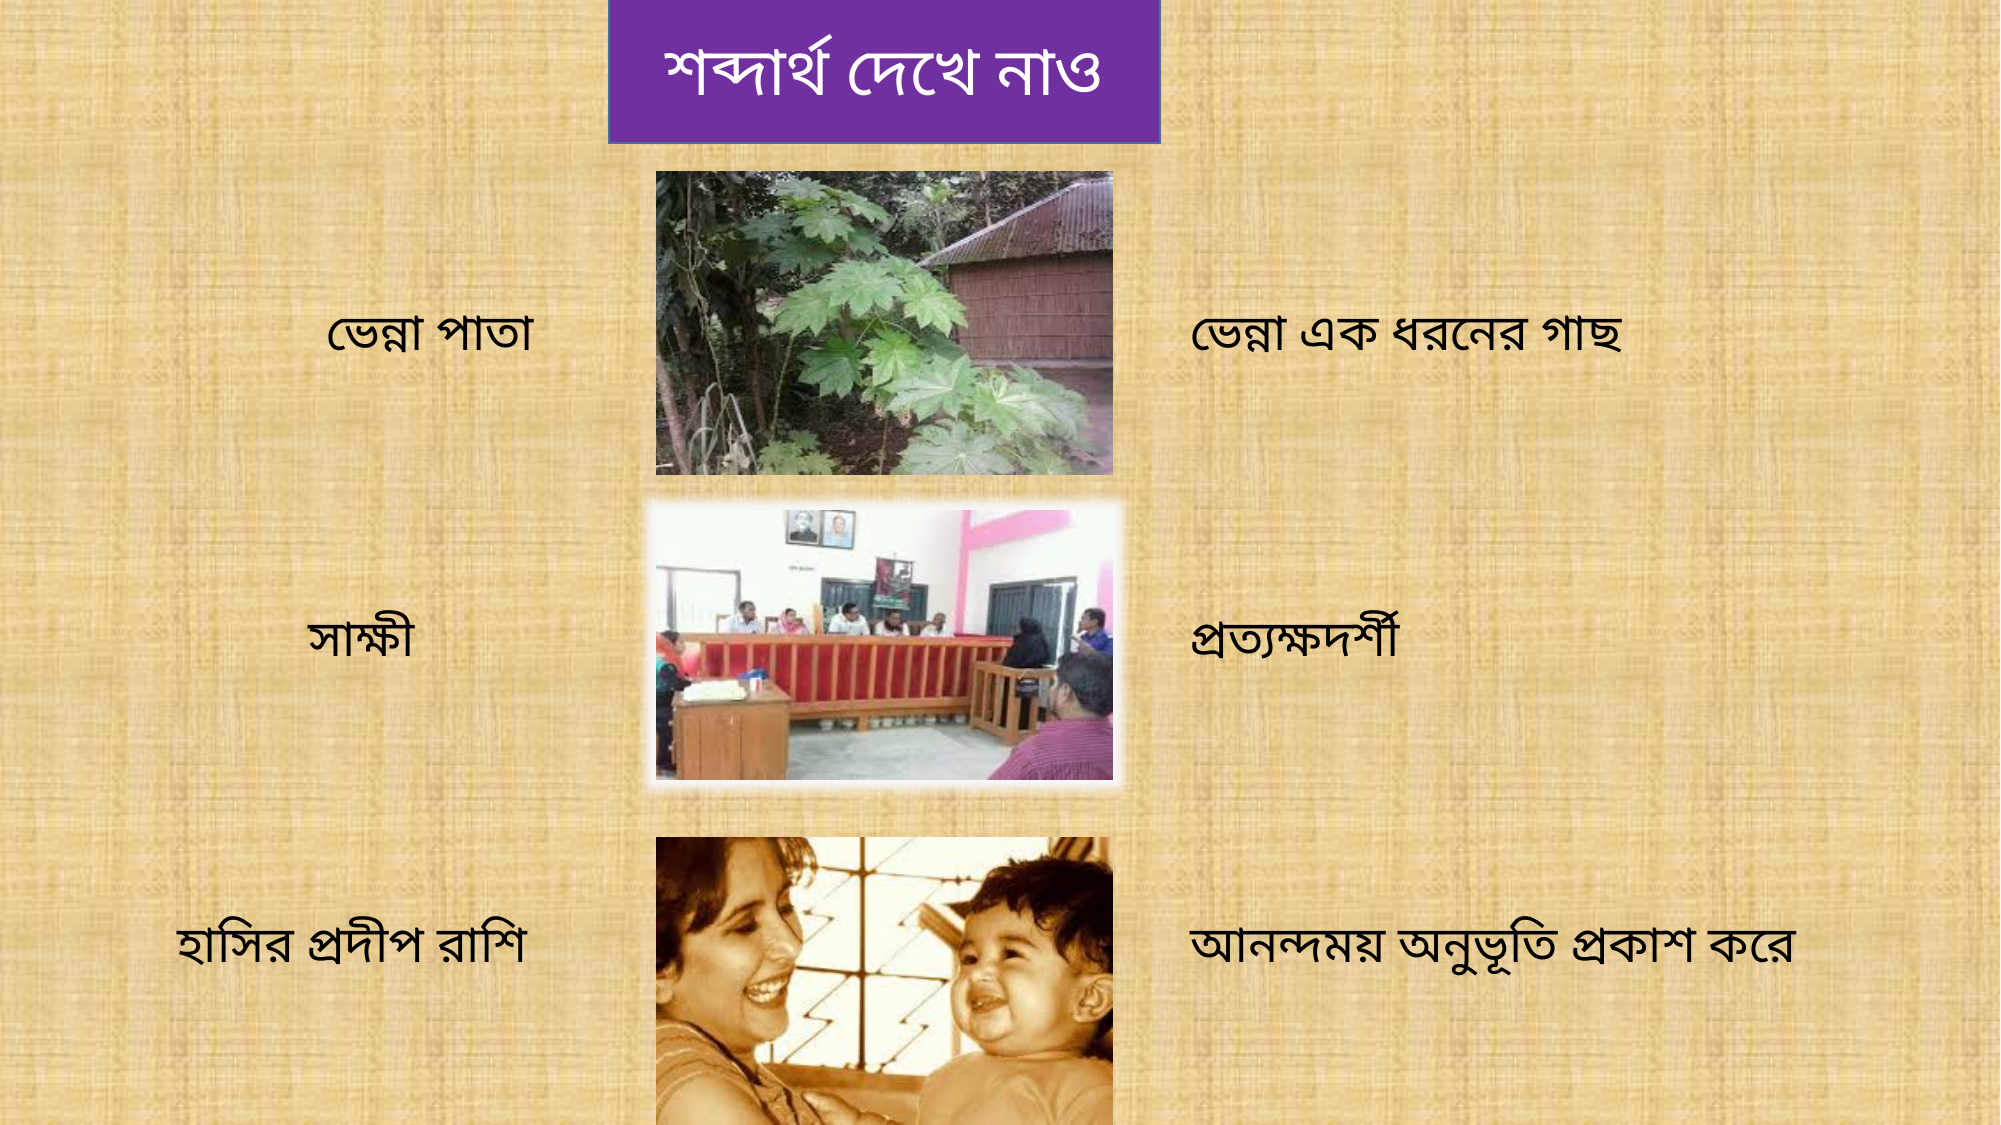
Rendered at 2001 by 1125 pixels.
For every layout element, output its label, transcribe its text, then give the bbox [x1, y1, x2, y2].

text_box সাক্ষী [293, 599, 594, 674]
picture [0, 0, 2001, 1125]
text_box হাসির প্রদীপ রাশি [162, 905, 570, 981]
text_box ভেন্না এক ধরনের গাছ [1175, 292, 1893, 368]
text_box প্রত্যক্ষদর্শী [1175, 599, 1816, 674]
text_box ভেন্না পাতা [312, 292, 609, 368]
text_box আনন্দময় অনুভূতি প্রকাশ করে [1175, 905, 1918, 981]
text_box শব্দার্থ দেখে নাও [608, 0, 1161, 144]
